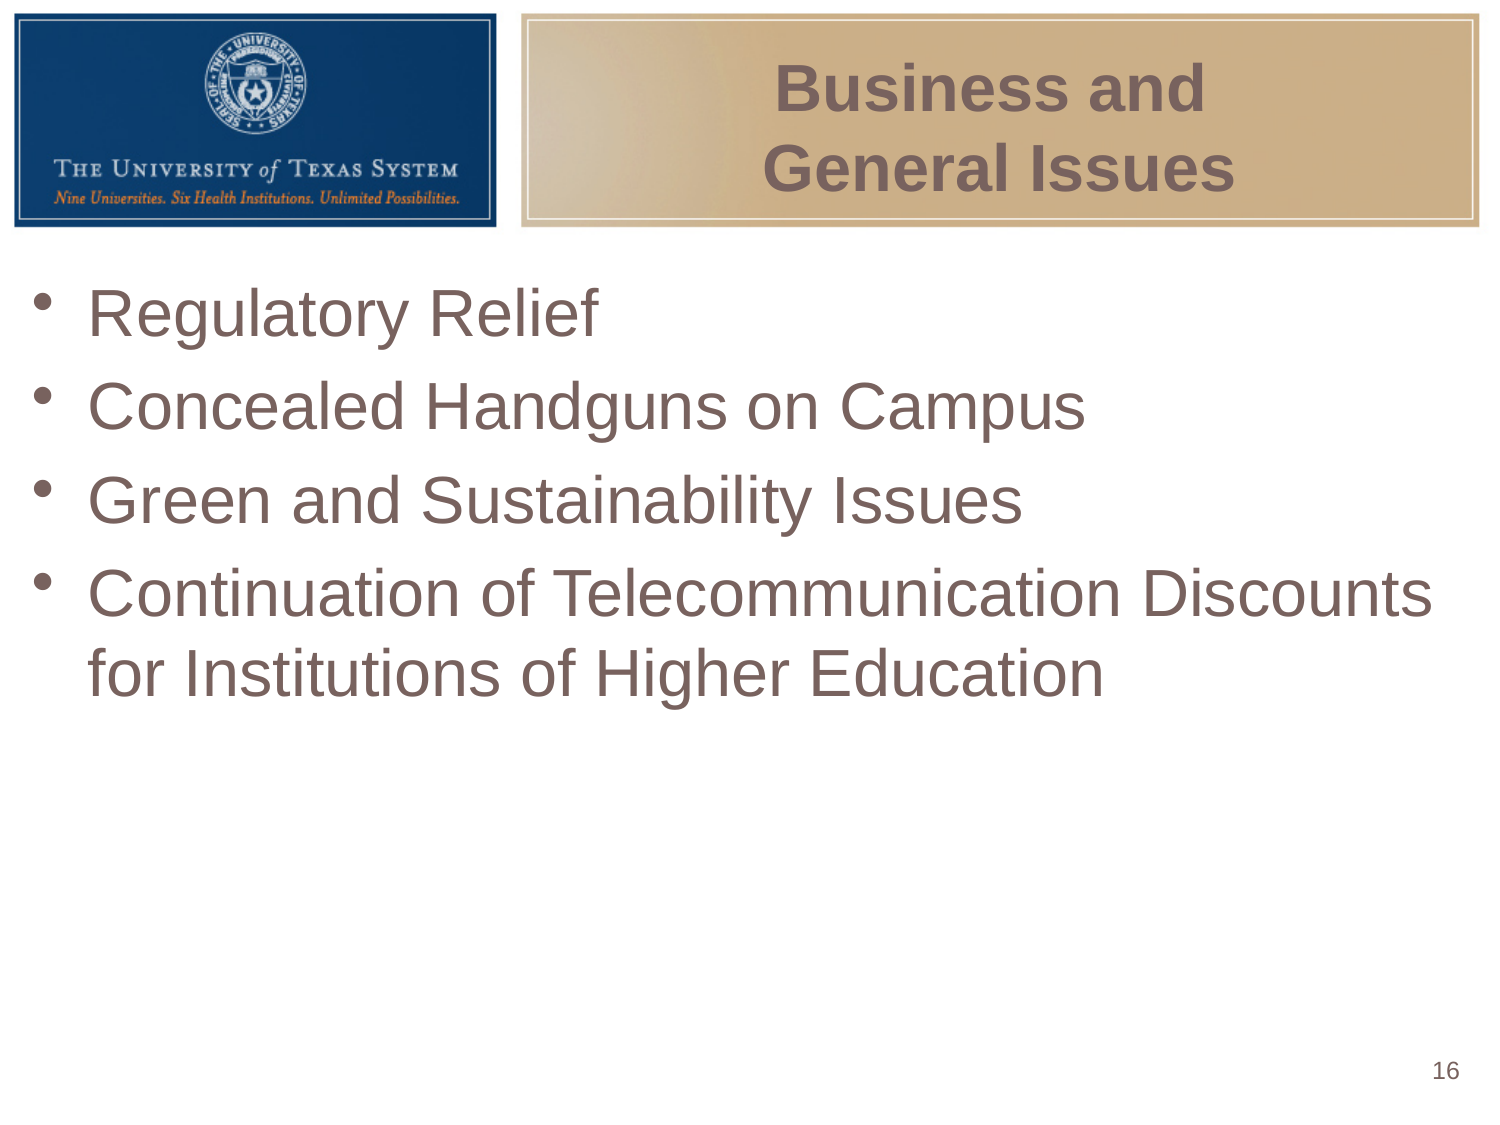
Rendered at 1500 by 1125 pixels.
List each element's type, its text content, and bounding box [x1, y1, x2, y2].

picture [0, 0, 1500, 242]
list Regulatory Relief Concealed Handguns on Campus Green and Sustainability Issues Continuation of Telecommunication Discounts for Institutions of Higher Education [16, 262, 1474, 1026]
title Business and General Issues [537, 24, 1463, 226]
slide_number 16 [1124, 1047, 1476, 1113]
